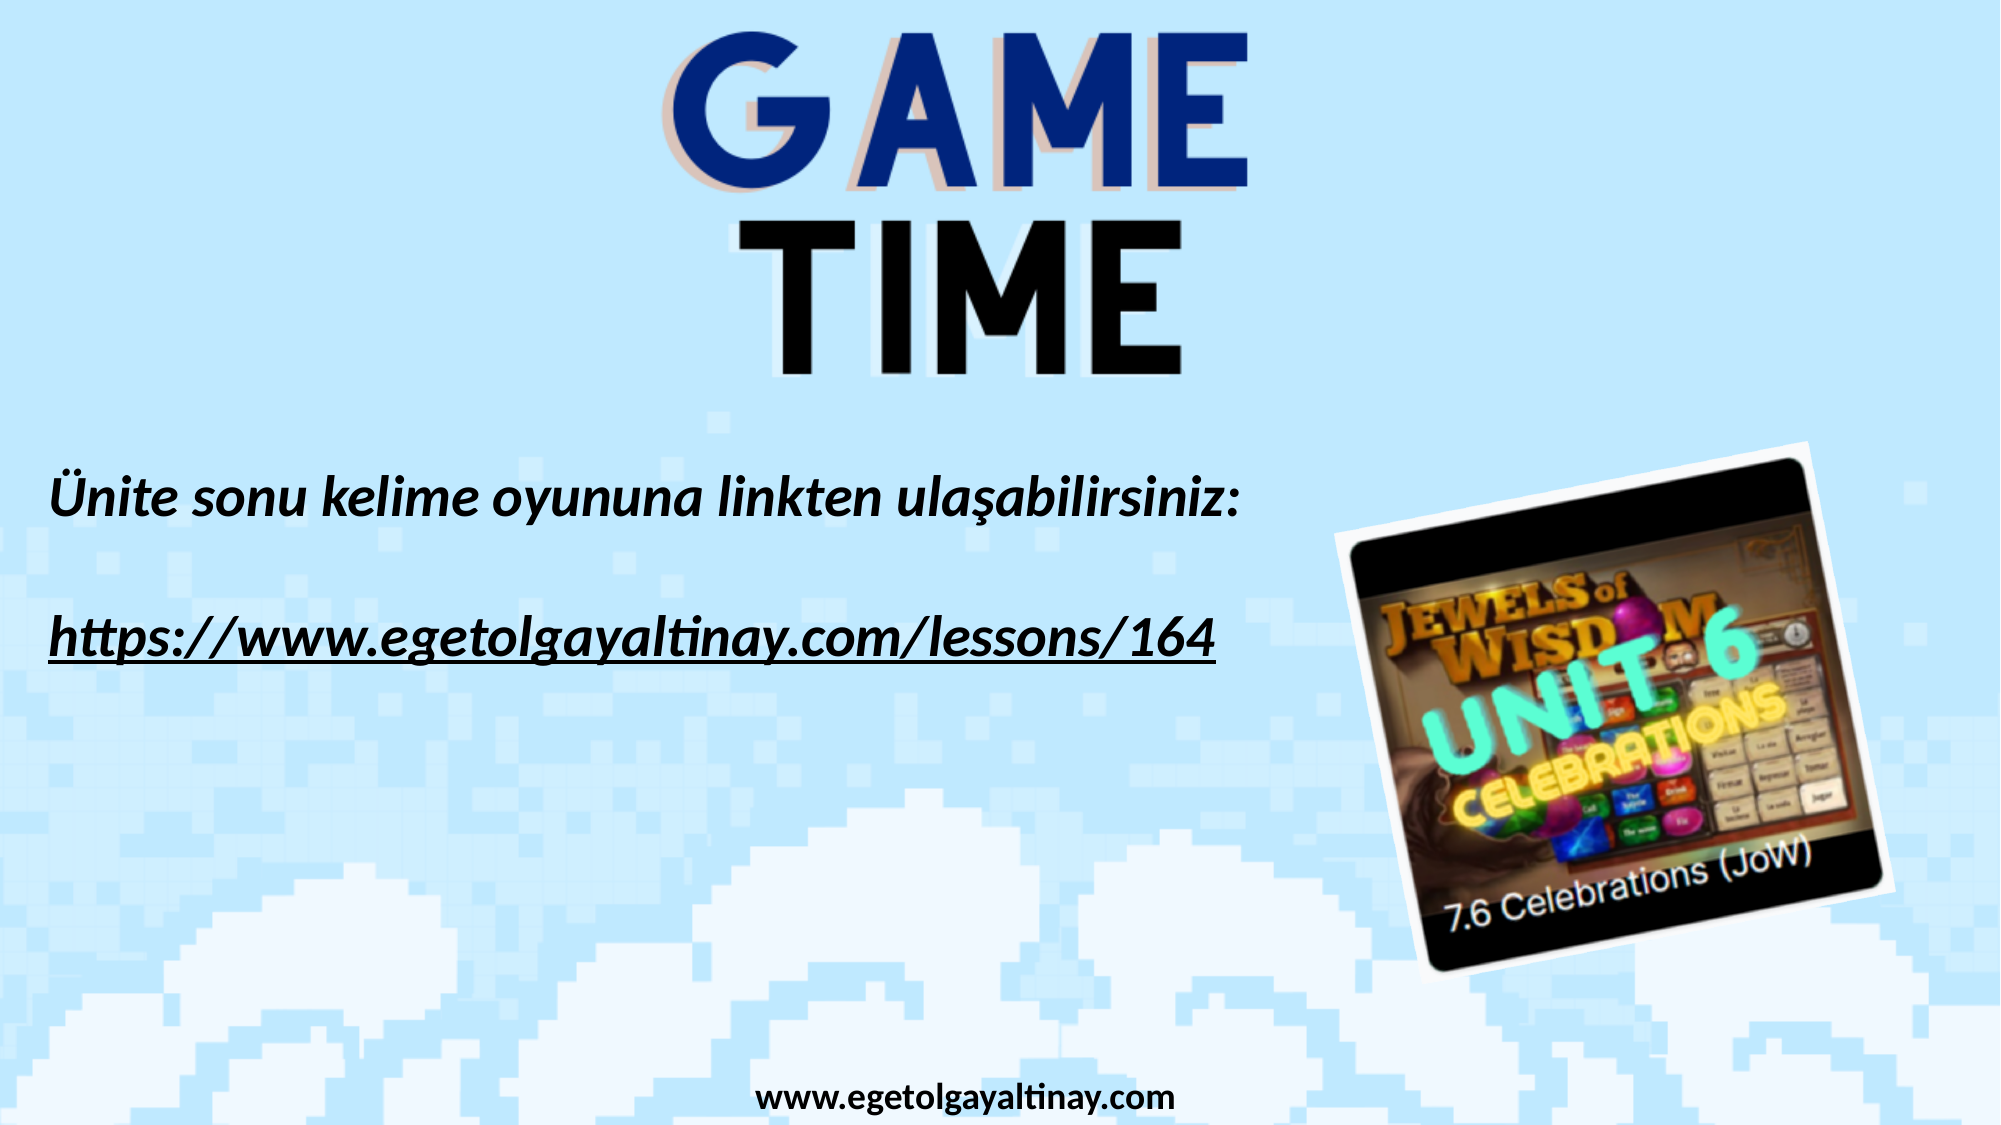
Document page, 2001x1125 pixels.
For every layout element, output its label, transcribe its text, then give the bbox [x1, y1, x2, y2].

picture [0, 0, 2001, 1125]
text_box Ünite sonu kelime oyununa linkten ulaşabilirsiniz: https://www.egetolgayaltinay.com/lessons/164 [33, 451, 1357, 816]
text_box www.egetolgayaltinay.com [633, 1064, 1298, 1125]
